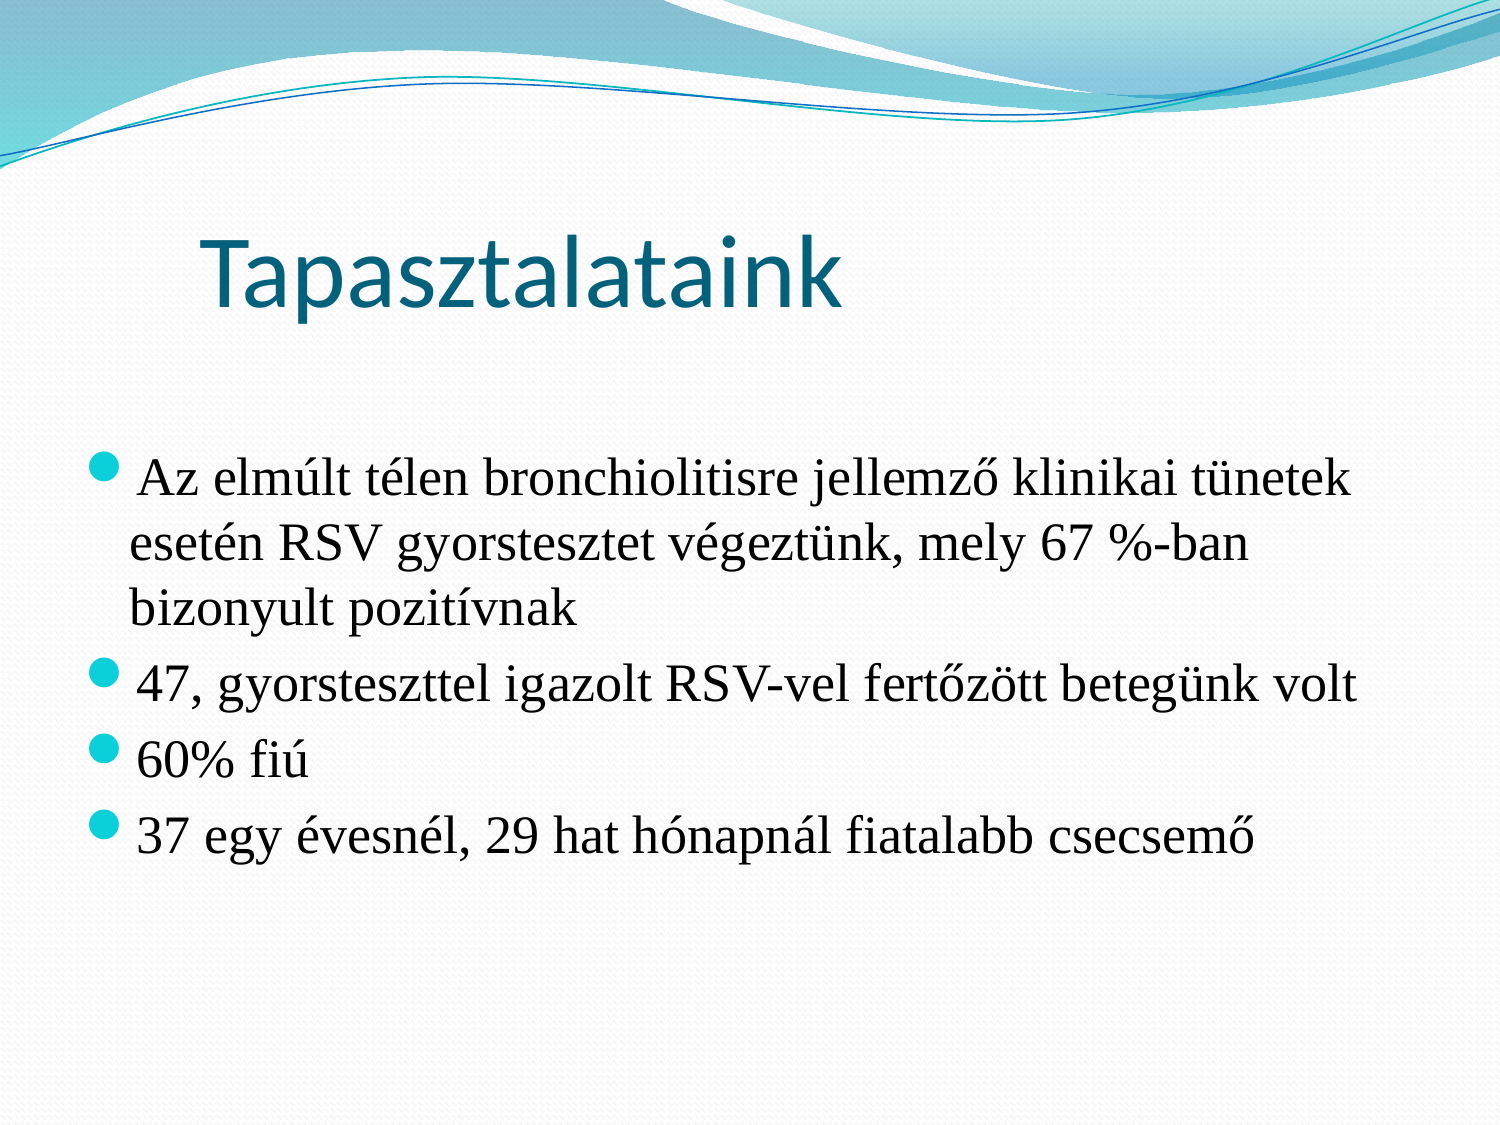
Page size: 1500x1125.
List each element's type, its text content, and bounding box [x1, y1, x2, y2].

list Az elmúlt télen bronchiolitisre jellemző klinikai tünetek esetén RSV gyorstesztet végeztünk, mely 67 %-ban bizonyult pozitívnak 47, gyorsteszttel igazolt RSV-vel fertőzött betegünk volt 60% fiú 37 egy évesnél, 29 hat hónapnál fiatalabb csecsemő [70, 433, 1421, 937]
title Tapasztalataink [199, 140, 1219, 329]
